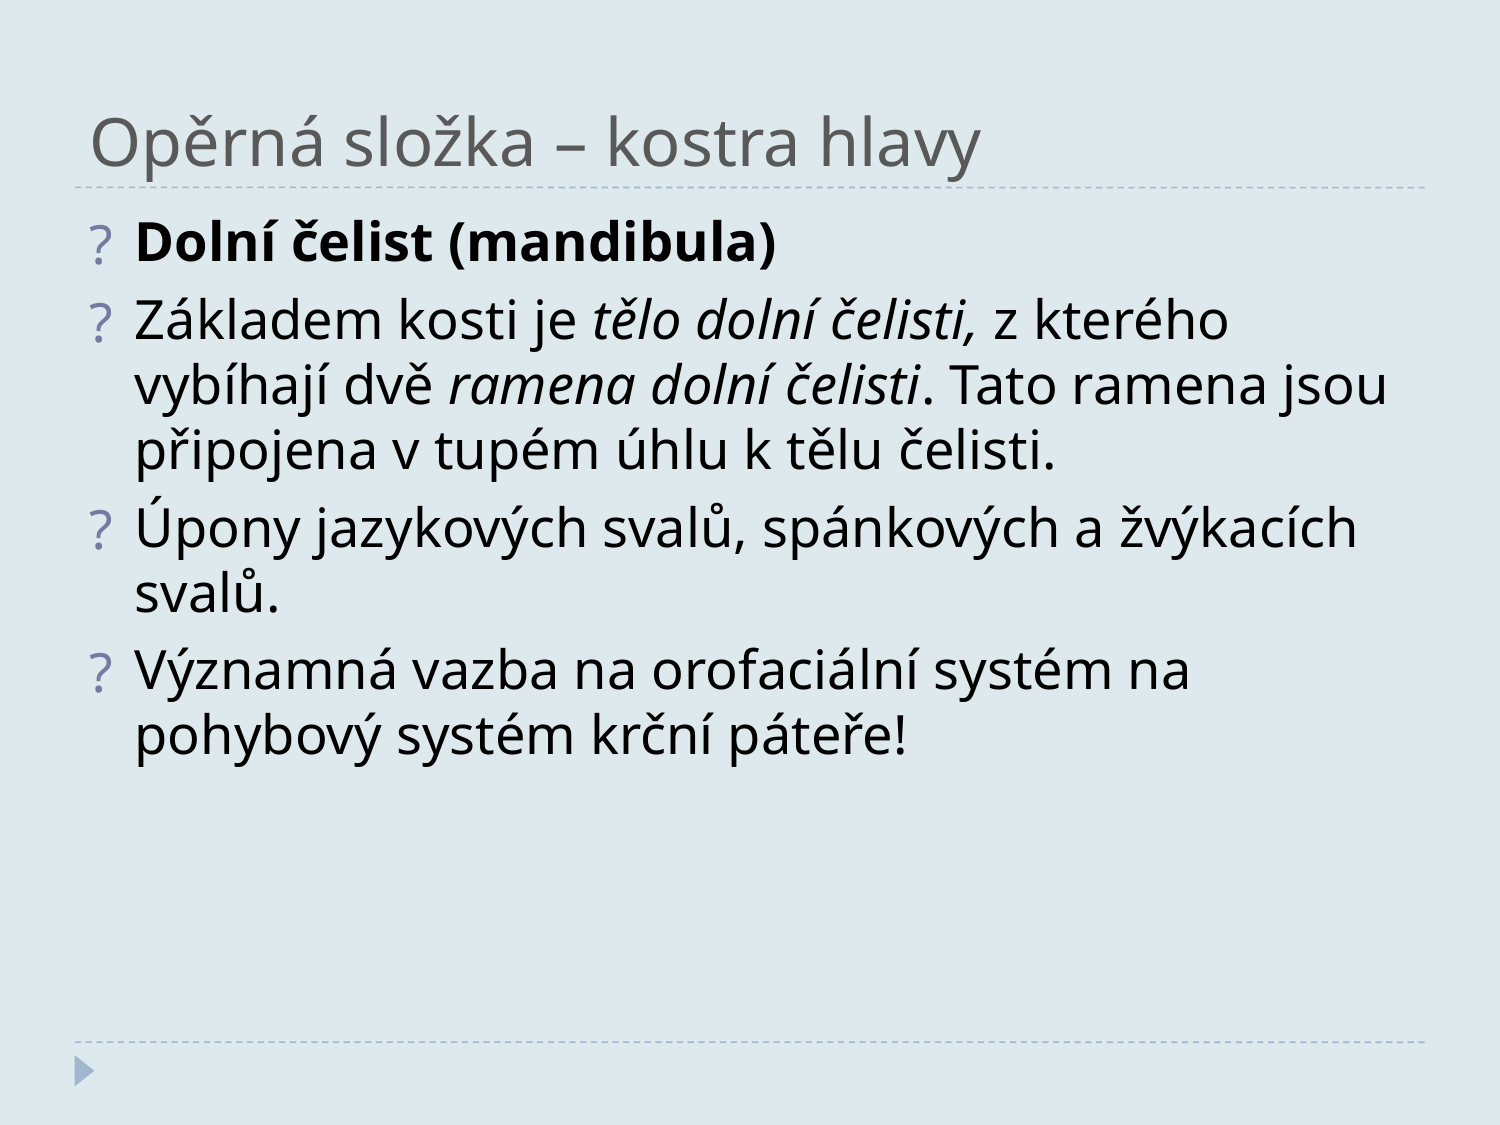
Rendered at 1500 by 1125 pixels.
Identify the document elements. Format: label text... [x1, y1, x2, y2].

text_box Dolní čelist (mandibula) Základem kosti je tělo dolní čelisti, z kterého vybíhají dvě ramena dolní čelisti. Tato ramena jsou připojena v tupém úhlu k tělu čelisti. Úpony jazykových svalů, spánkových a žvýkacích svalů. Významná vazba na orofaciální systém na pohybový systém krční páteře! [75, 200, 1425, 1010]
text_box Opěrná složka – kostra hlavy [75, 24, 1425, 188]
